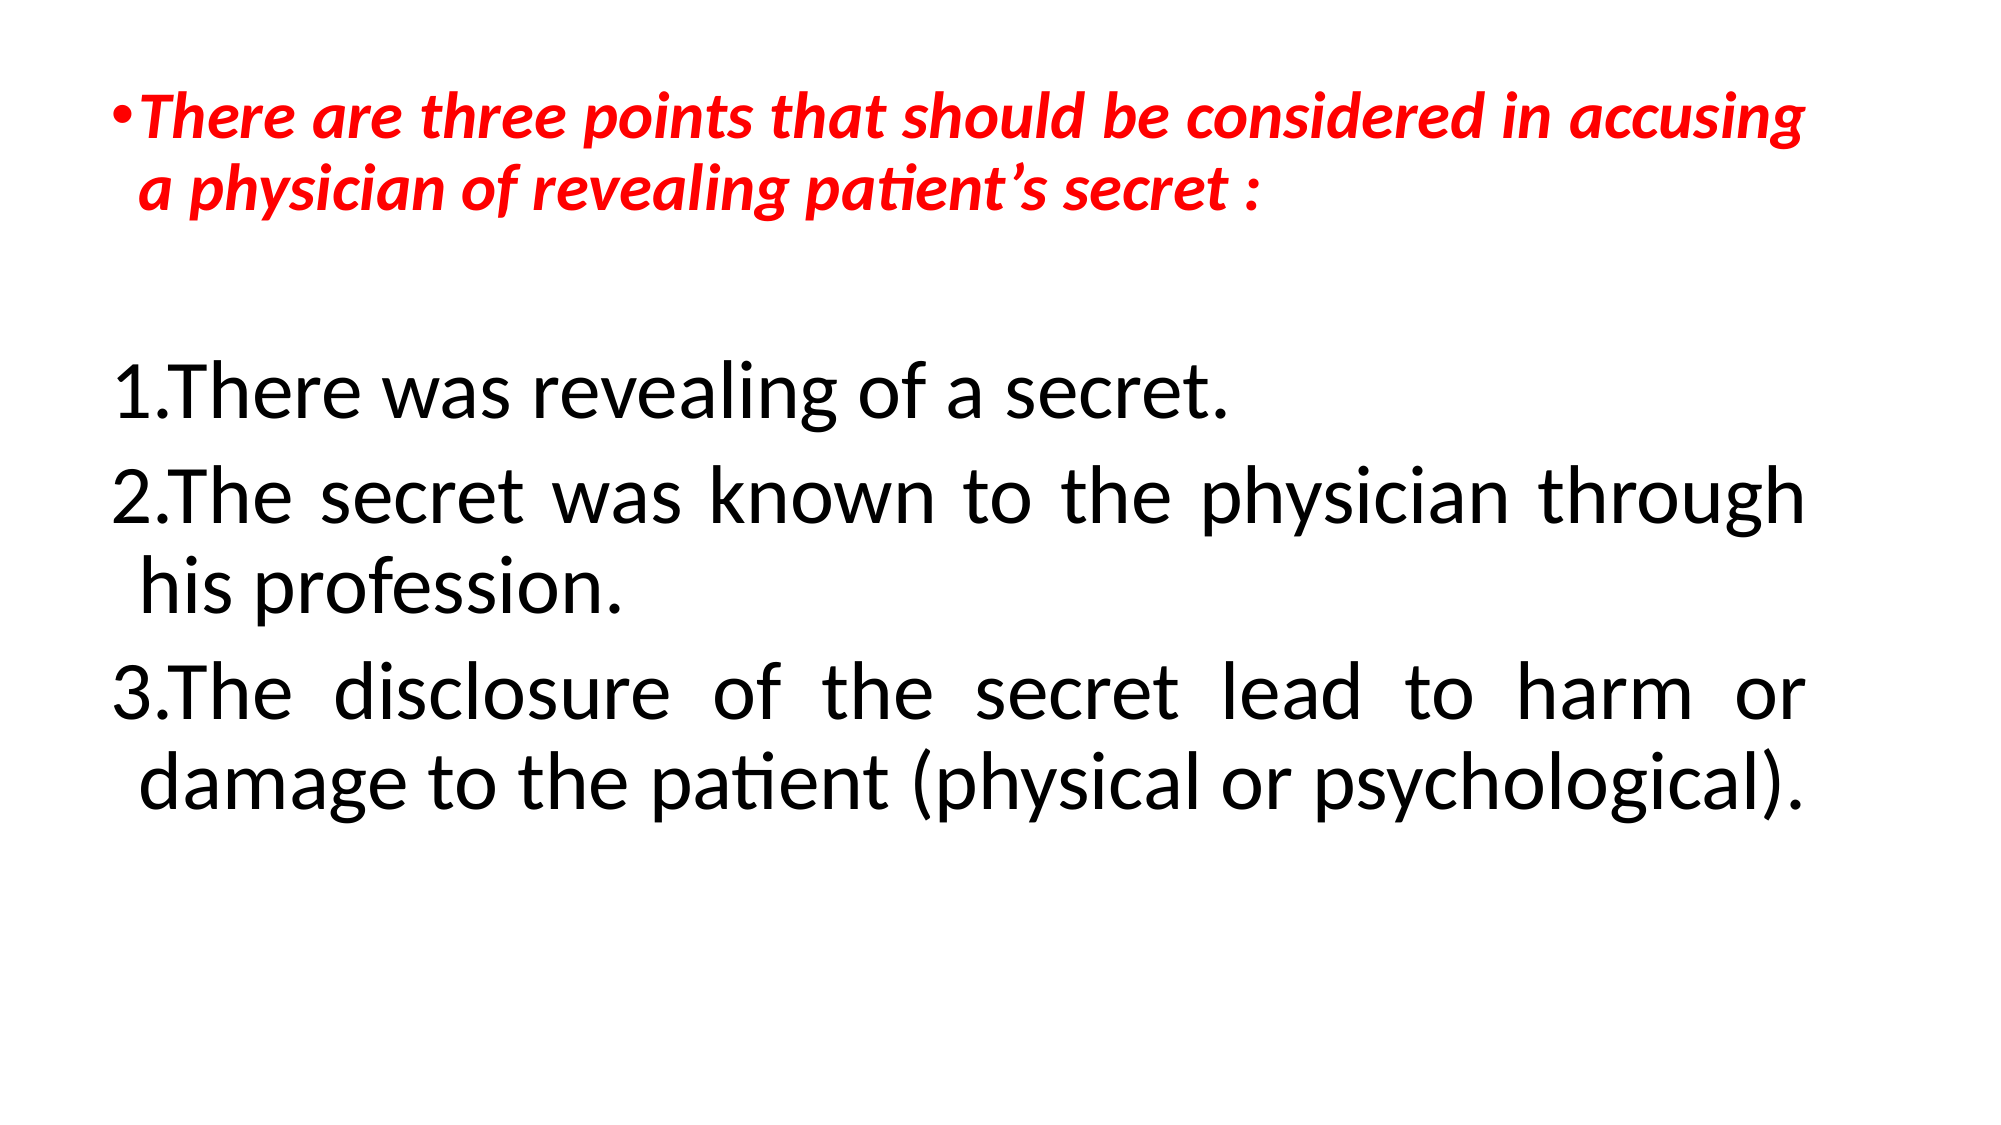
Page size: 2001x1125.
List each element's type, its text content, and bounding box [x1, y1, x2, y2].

list There are three points that should be considered in accusing a physician of revealing patient’s secret : 1.There was revealing of a secret. 2.The secret was known to the physician through his profession. 3.The disclosure of the secret lead to harm or damage to the patient (physical or psychological). [95, 73, 1825, 1087]
